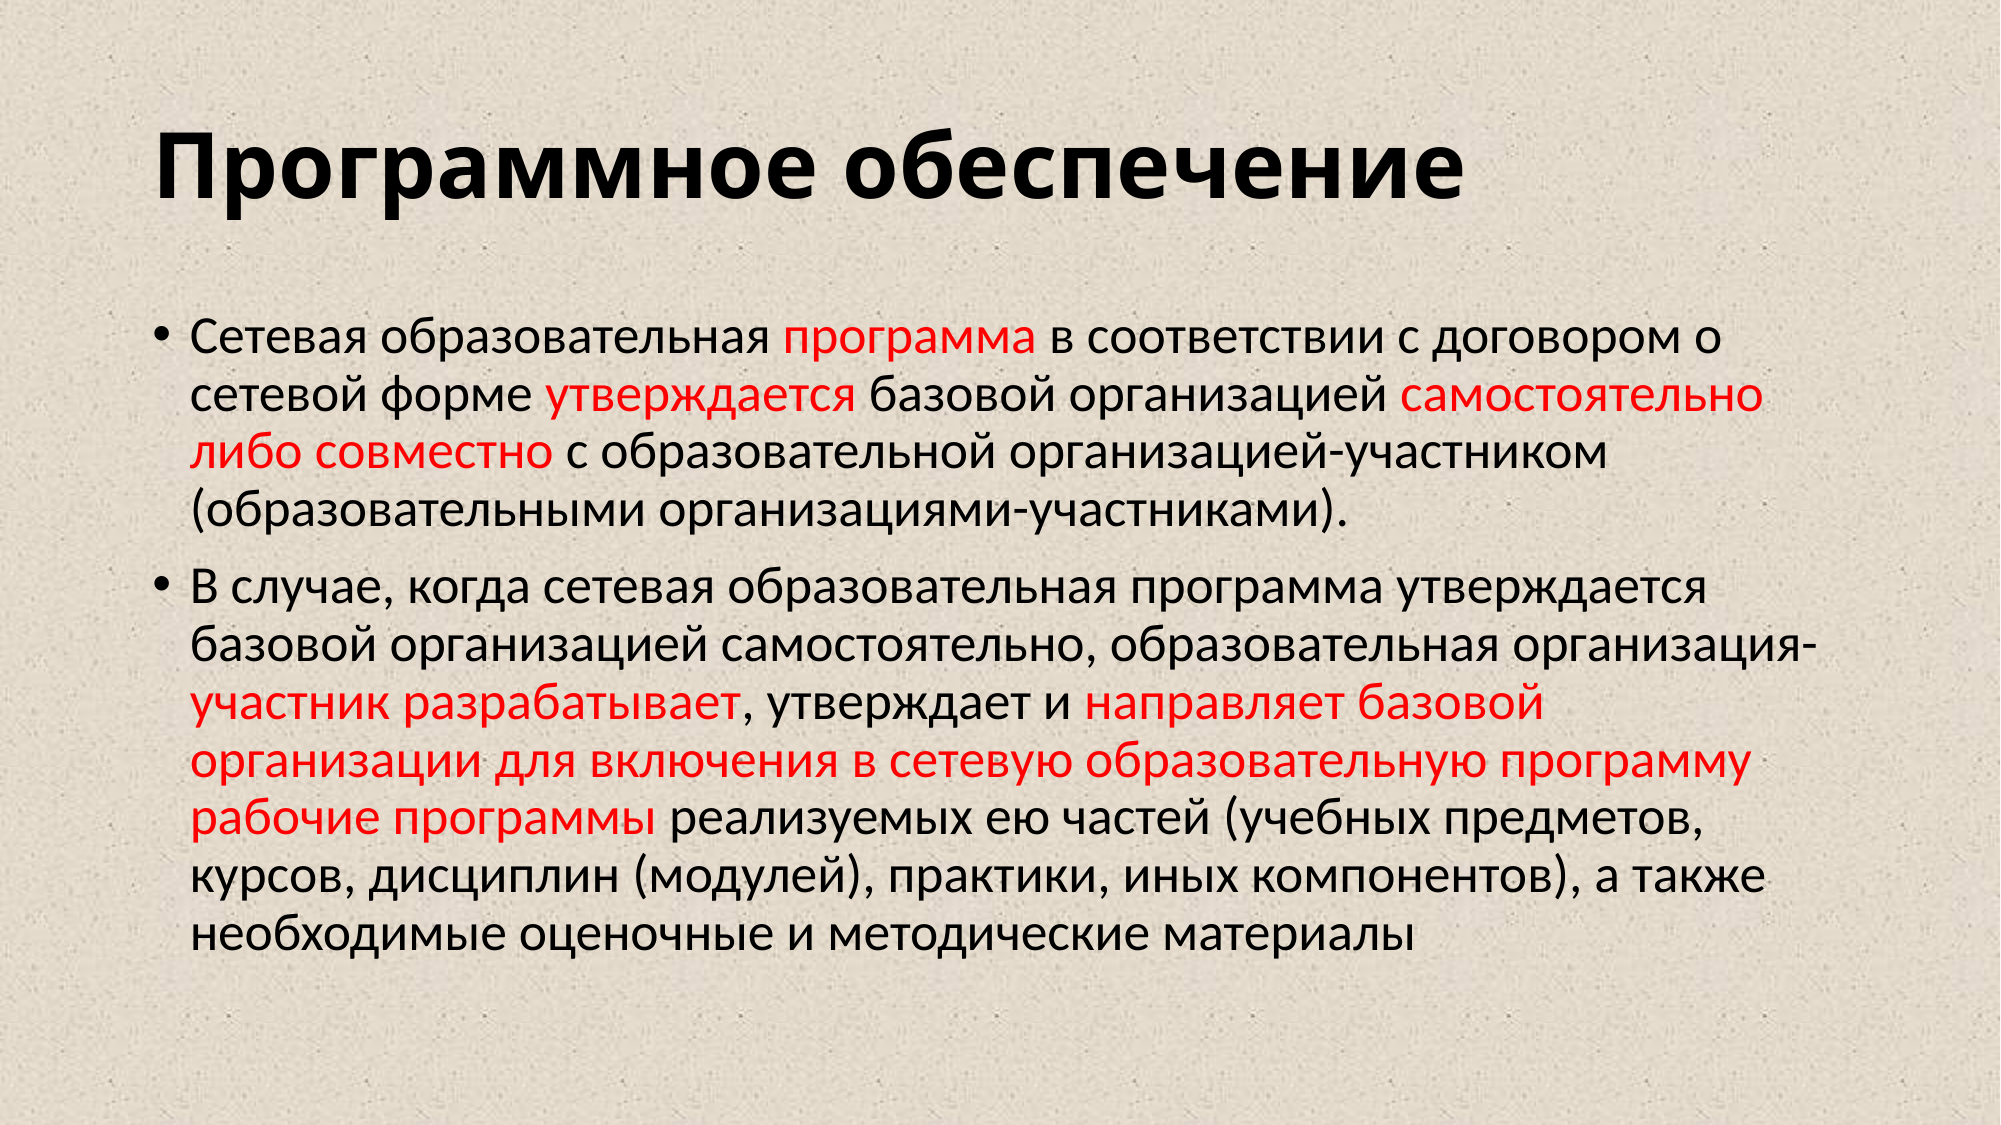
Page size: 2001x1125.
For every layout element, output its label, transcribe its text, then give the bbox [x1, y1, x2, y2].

title Программное обеспечение [137, 59, 1863, 278]
picture [0, 0, 2001, 1125]
list Сетевая образовательная программа в соответствии с договором о сетевой форме утверждается базовой организацией самостоятельно либо совместно с образовательной организацией-участником (образовательными организациями-участниками). В случае, когда сетевая образовательная программа утверждается базовой организацией самостоятельно, образовательная организация-участник разрабатывает, утверждает и направляет базовой организации для включения в сетевую образовательную программу рабочие программы реализуемых ею частей (учебных предметов, курсов, дисциплин (модулей), практики, иных компонентов), а также необходимые оценочные и методические материалы [137, 299, 1863, 1014]
